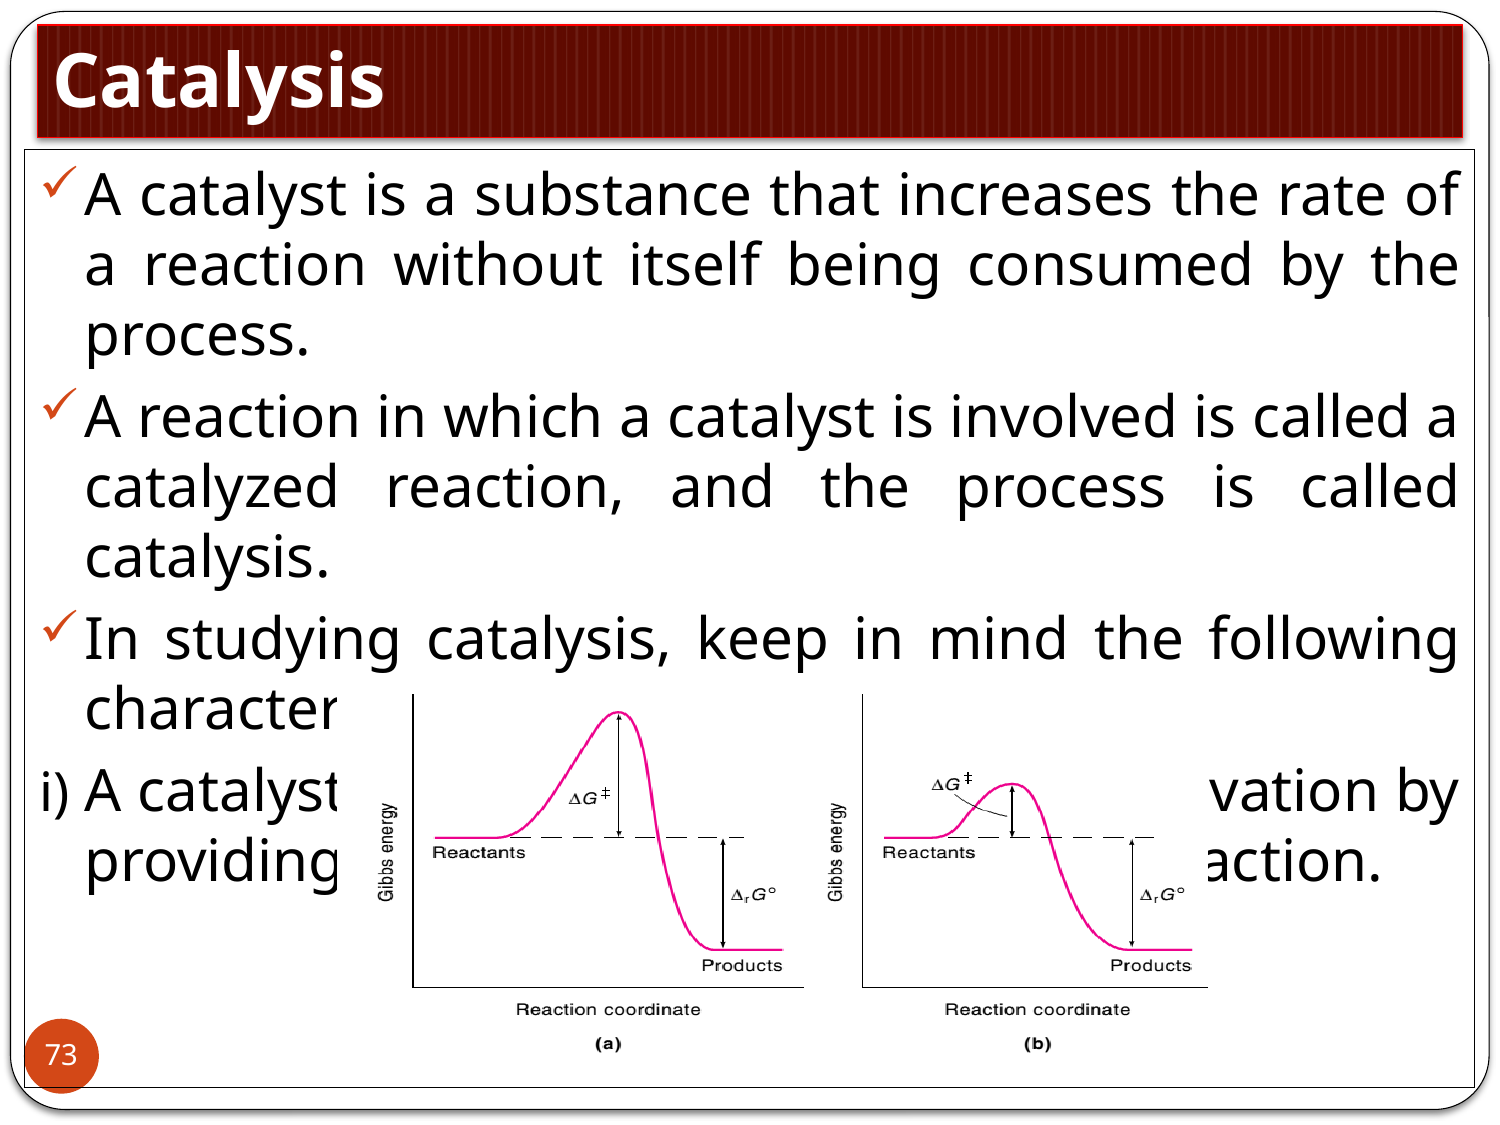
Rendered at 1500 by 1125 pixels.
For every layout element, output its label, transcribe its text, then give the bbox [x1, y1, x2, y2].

title Catalysis [37, 24, 1463, 138]
slide_number 73 [41, 1088, 82, 1094]
picture [337, 684, 1208, 1063]
list A catalyst is a substance that increases the rate of a reaction without itself being consumed by the process. A reaction in which a catalyst is involved is called a catalyzed reaction, and the process is called catalysis. In studying catalysis, keep in mind the following characteristics: i) A catalyst lowers the Gibbs energy of activation by providing different mechanism for the reaction. [24, 149, 1475, 1088]
